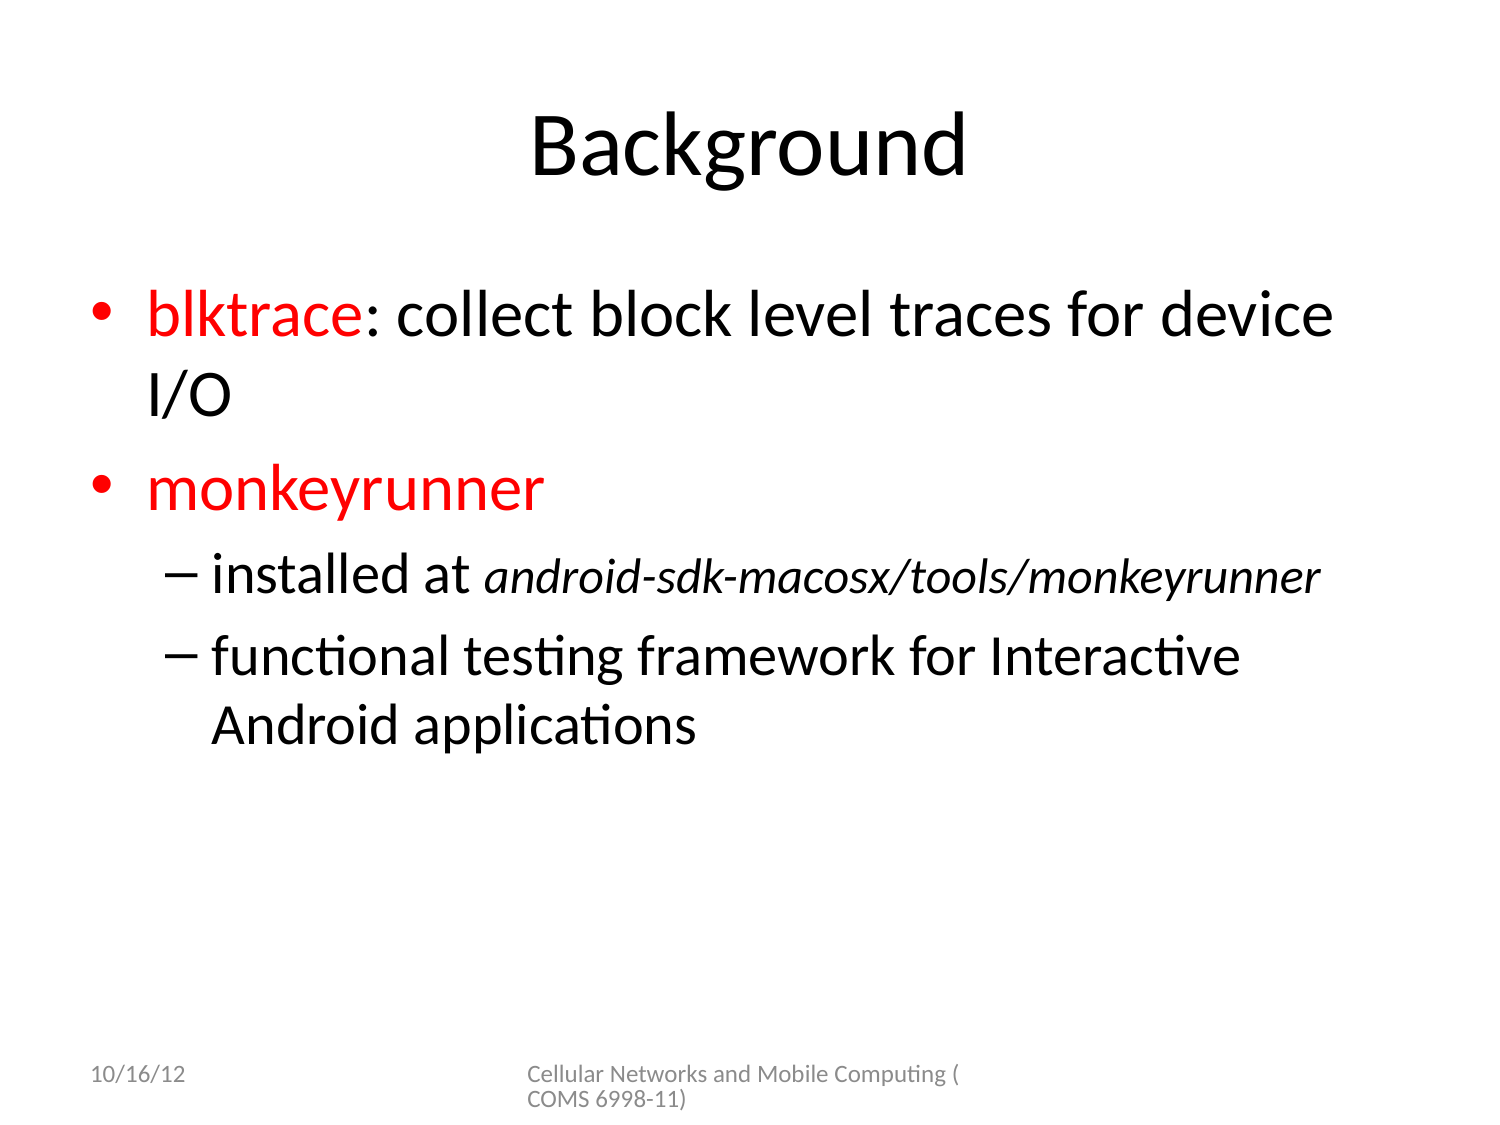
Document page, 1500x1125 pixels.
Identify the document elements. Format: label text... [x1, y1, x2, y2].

title Background [75, 45, 1425, 233]
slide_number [75, 1042, 425, 1103]
footer Cellular Networks and Mobile Computing (COMS 6998-11) [512, 1042, 988, 1103]
list blktrace: collect block level traces for device I/O monkeyrunner installed at android-sdk-macosx/tools/monkeyrunner functional testing framework for Interactive Android applications [75, 262, 1425, 1005]
